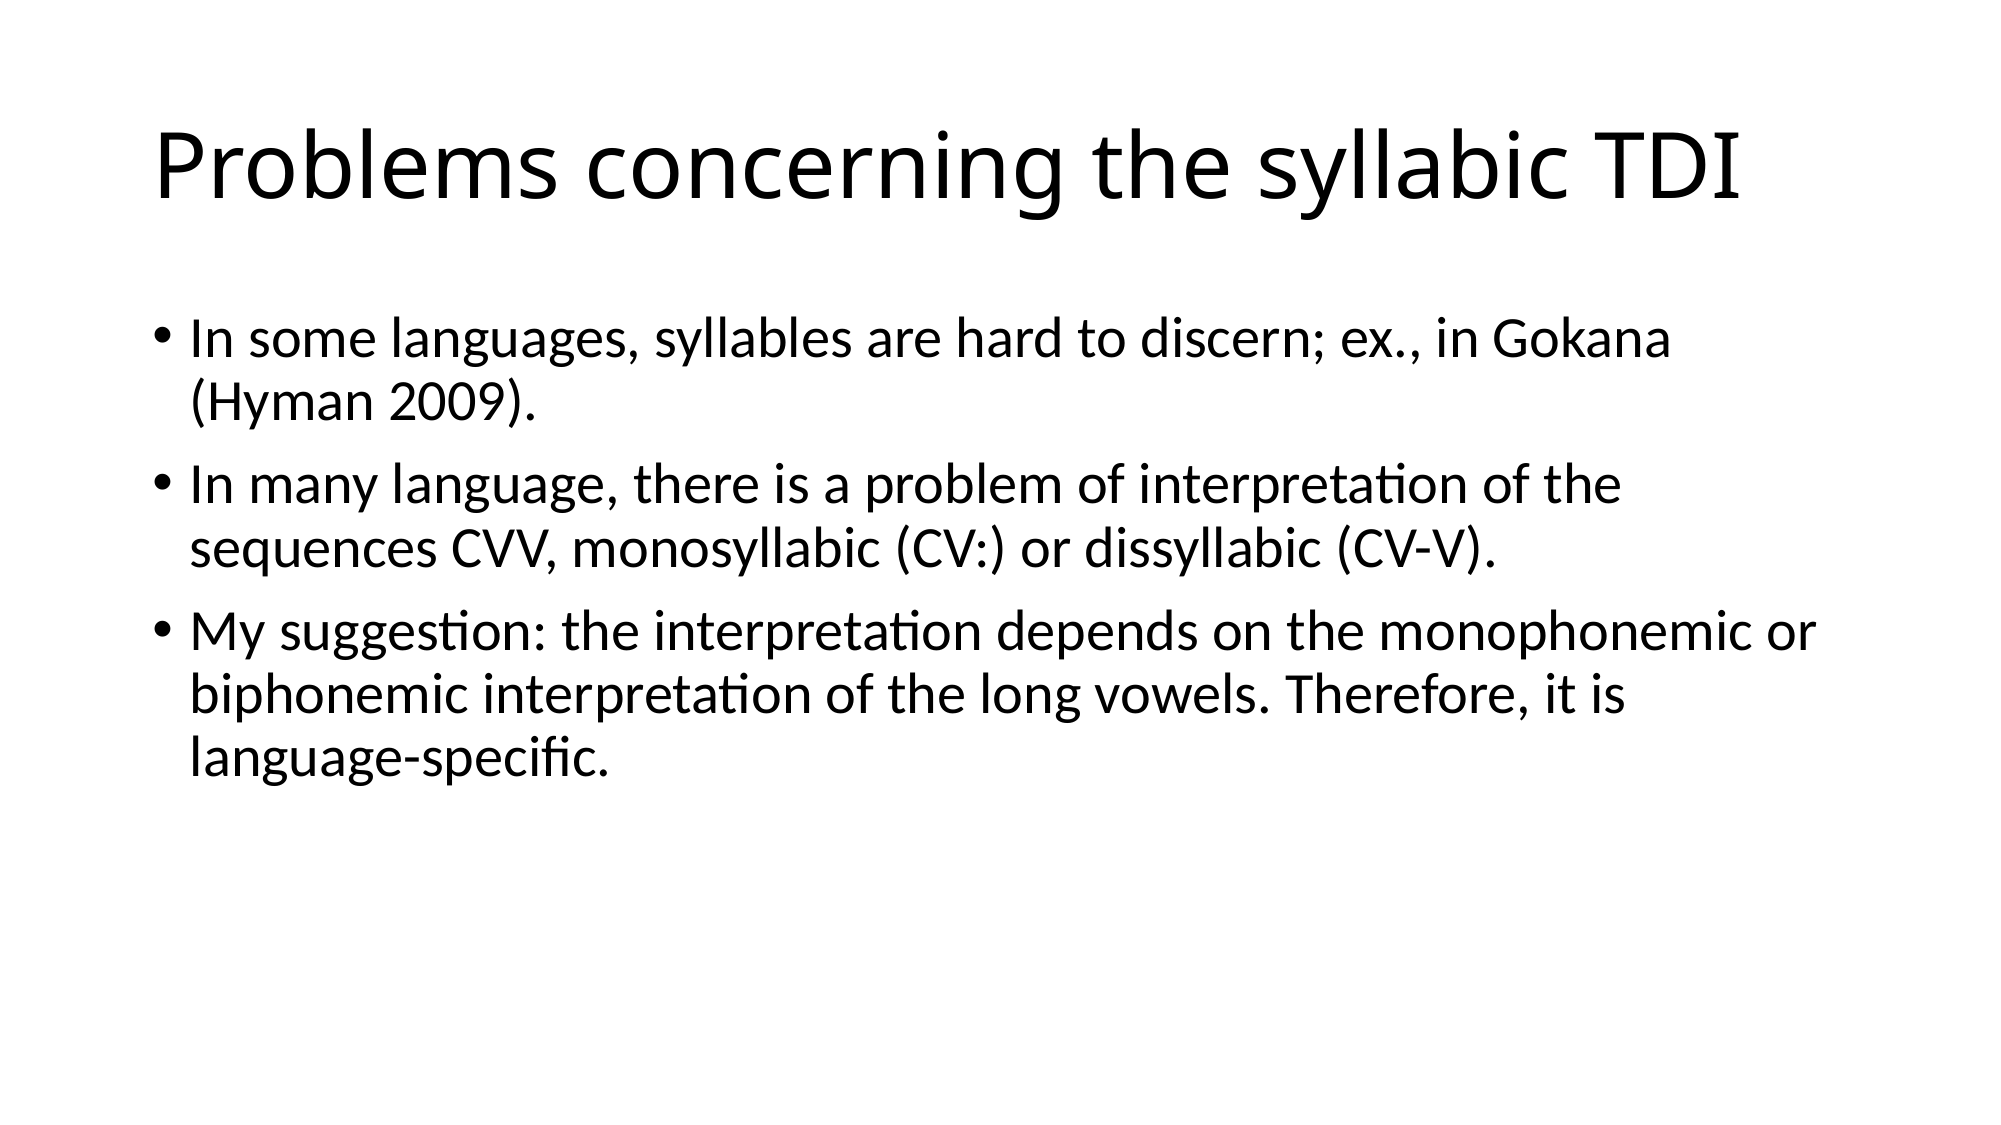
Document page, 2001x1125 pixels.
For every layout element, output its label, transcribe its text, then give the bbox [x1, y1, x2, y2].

title Problems concerning the syllabic TDI [137, 59, 1863, 278]
list In some languages, syllables are hard to discern; ex., in Gokana (Hyman 2009). In many language, there is a problem of interpretation of the sequences CVV, monosyllabic (CV:) or dissyllabic (CV-V). My suggestion: the interpretation depends on the monophonemic or biphonemic interpretation of the long vowels. Therefore, it is language-specific. [137, 299, 1863, 1014]
